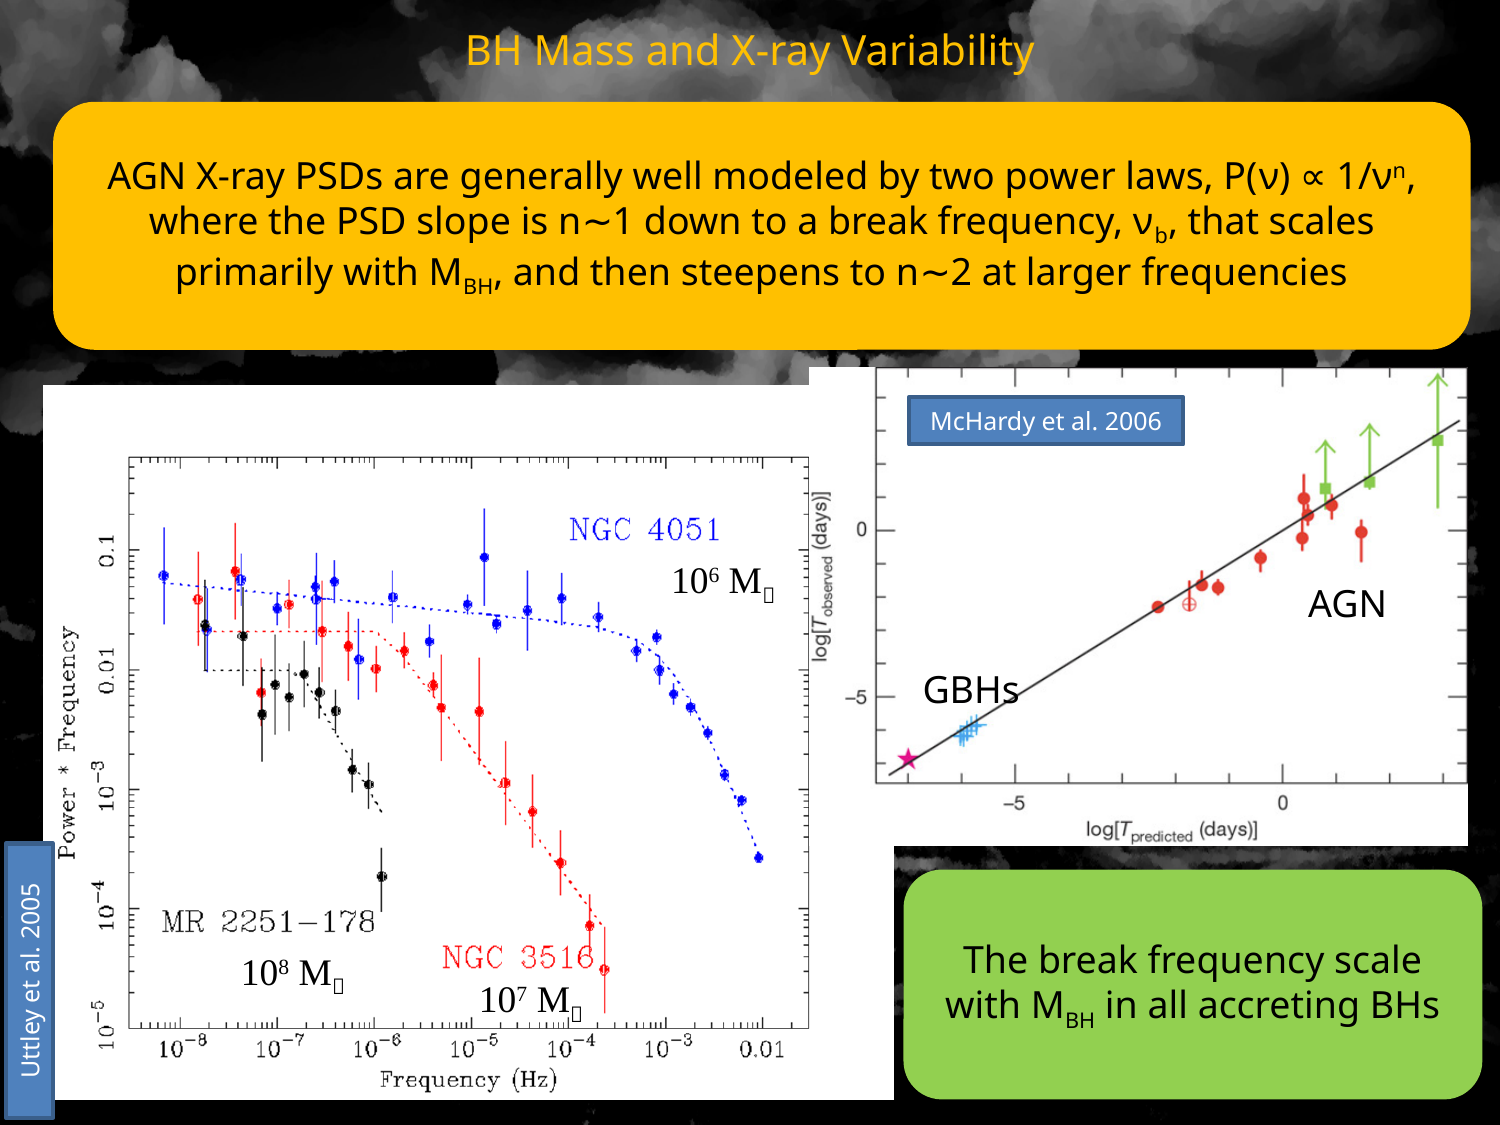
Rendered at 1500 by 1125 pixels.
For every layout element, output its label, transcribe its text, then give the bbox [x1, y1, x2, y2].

picture [0, 0, 1500, 1125]
text_box AGN X-ray PSDs are generally well modeled by two power laws, P(ν) ∝ 1/νn, where the PSD slope is n∼1 down to a break frequency, νb, that scales primarily with MBH, and then steepens to n∼2 at larger frequencies [50, 99, 1473, 352]
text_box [5, 385, 895, 1118]
title BH Mass and X-ray Variability [312, 7, 1188, 90]
text_box The break frequency scale with MBH in all accreting BHs [901, 867, 1485, 1102]
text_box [809, 367, 1468, 847]
